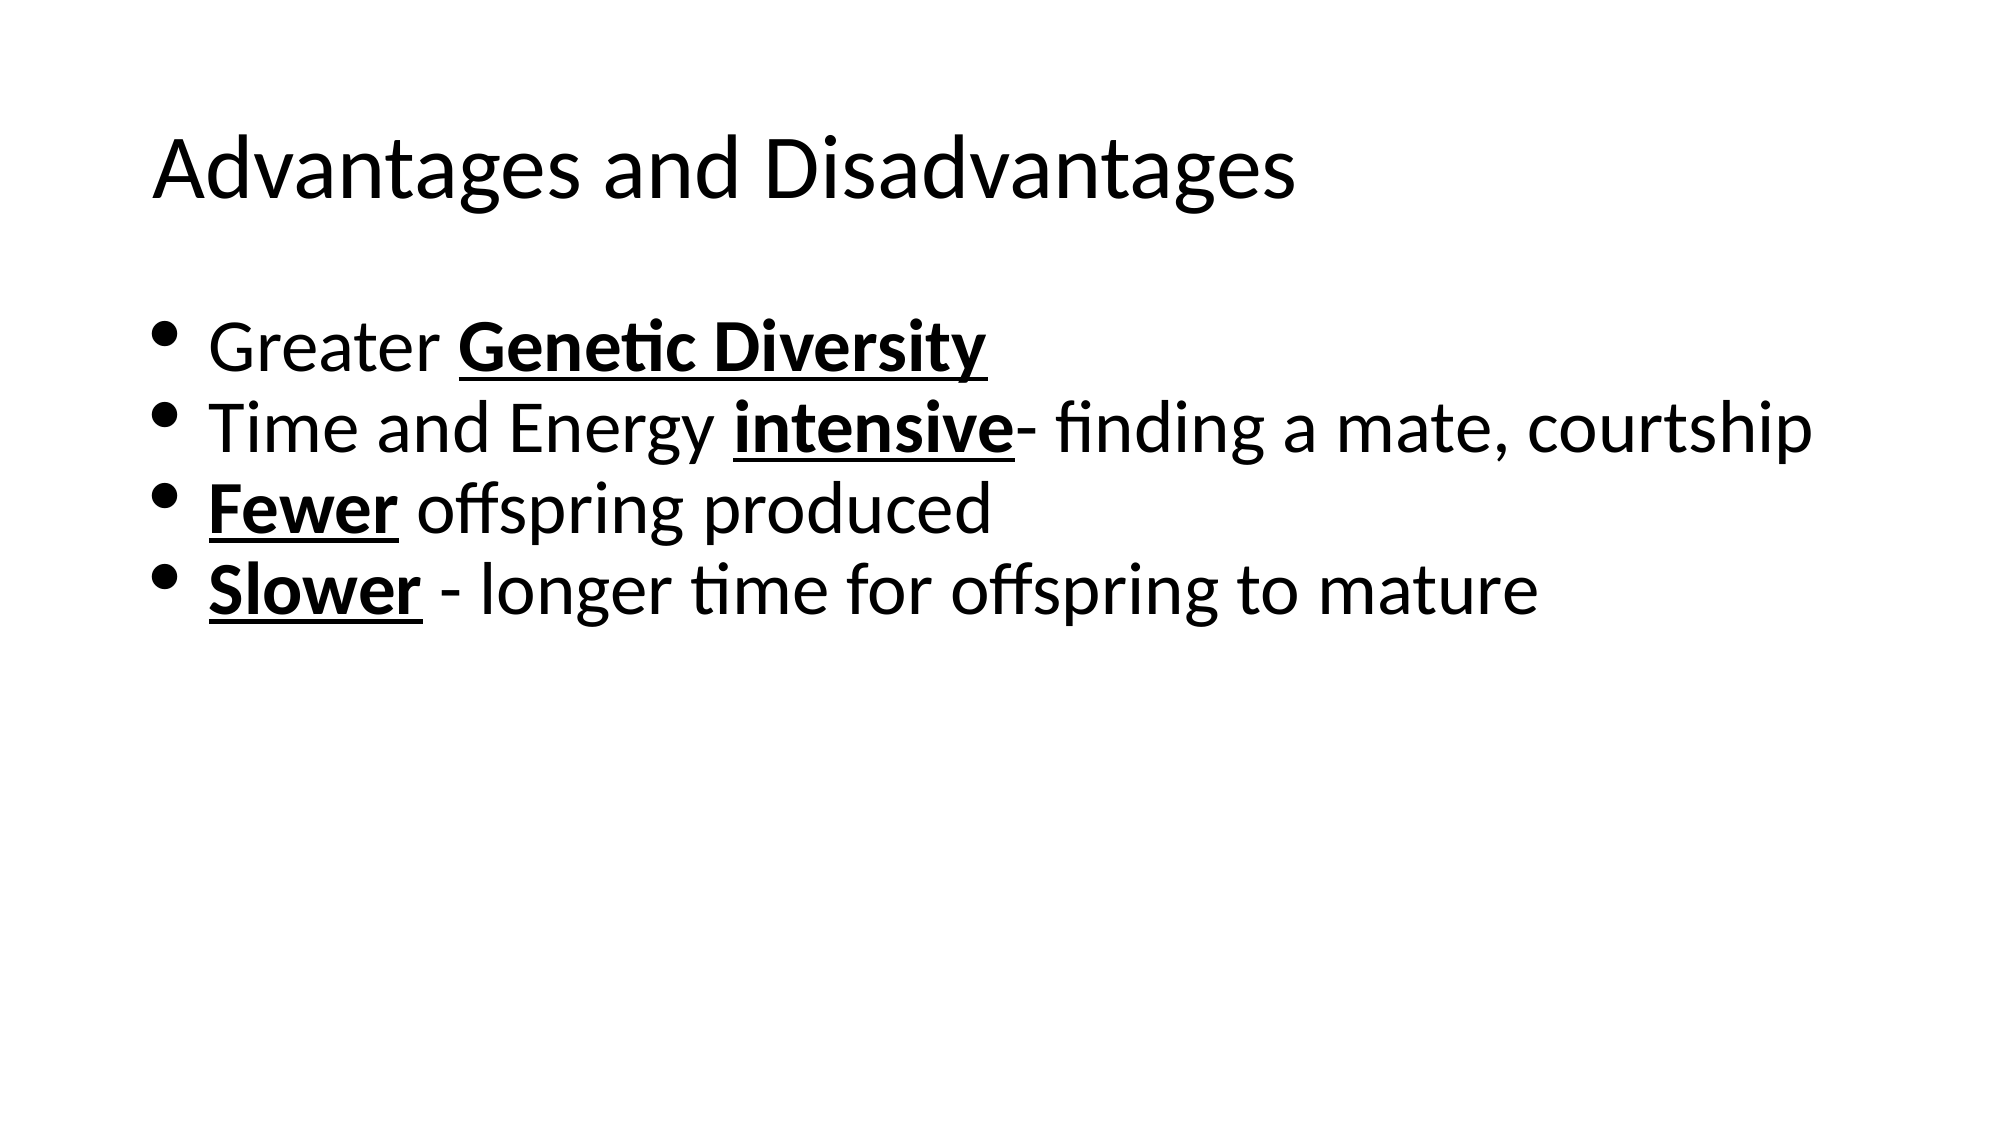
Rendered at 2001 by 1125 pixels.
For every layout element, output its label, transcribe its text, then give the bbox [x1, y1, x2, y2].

list Greater Genetic Diversity Time and Energy intensive- finding a mate, courtship Fewer offspring produced Slower - longer time for offspring to mature [137, 299, 1863, 1014]
title Advantages and Disadvantages [137, 59, 1863, 278]
